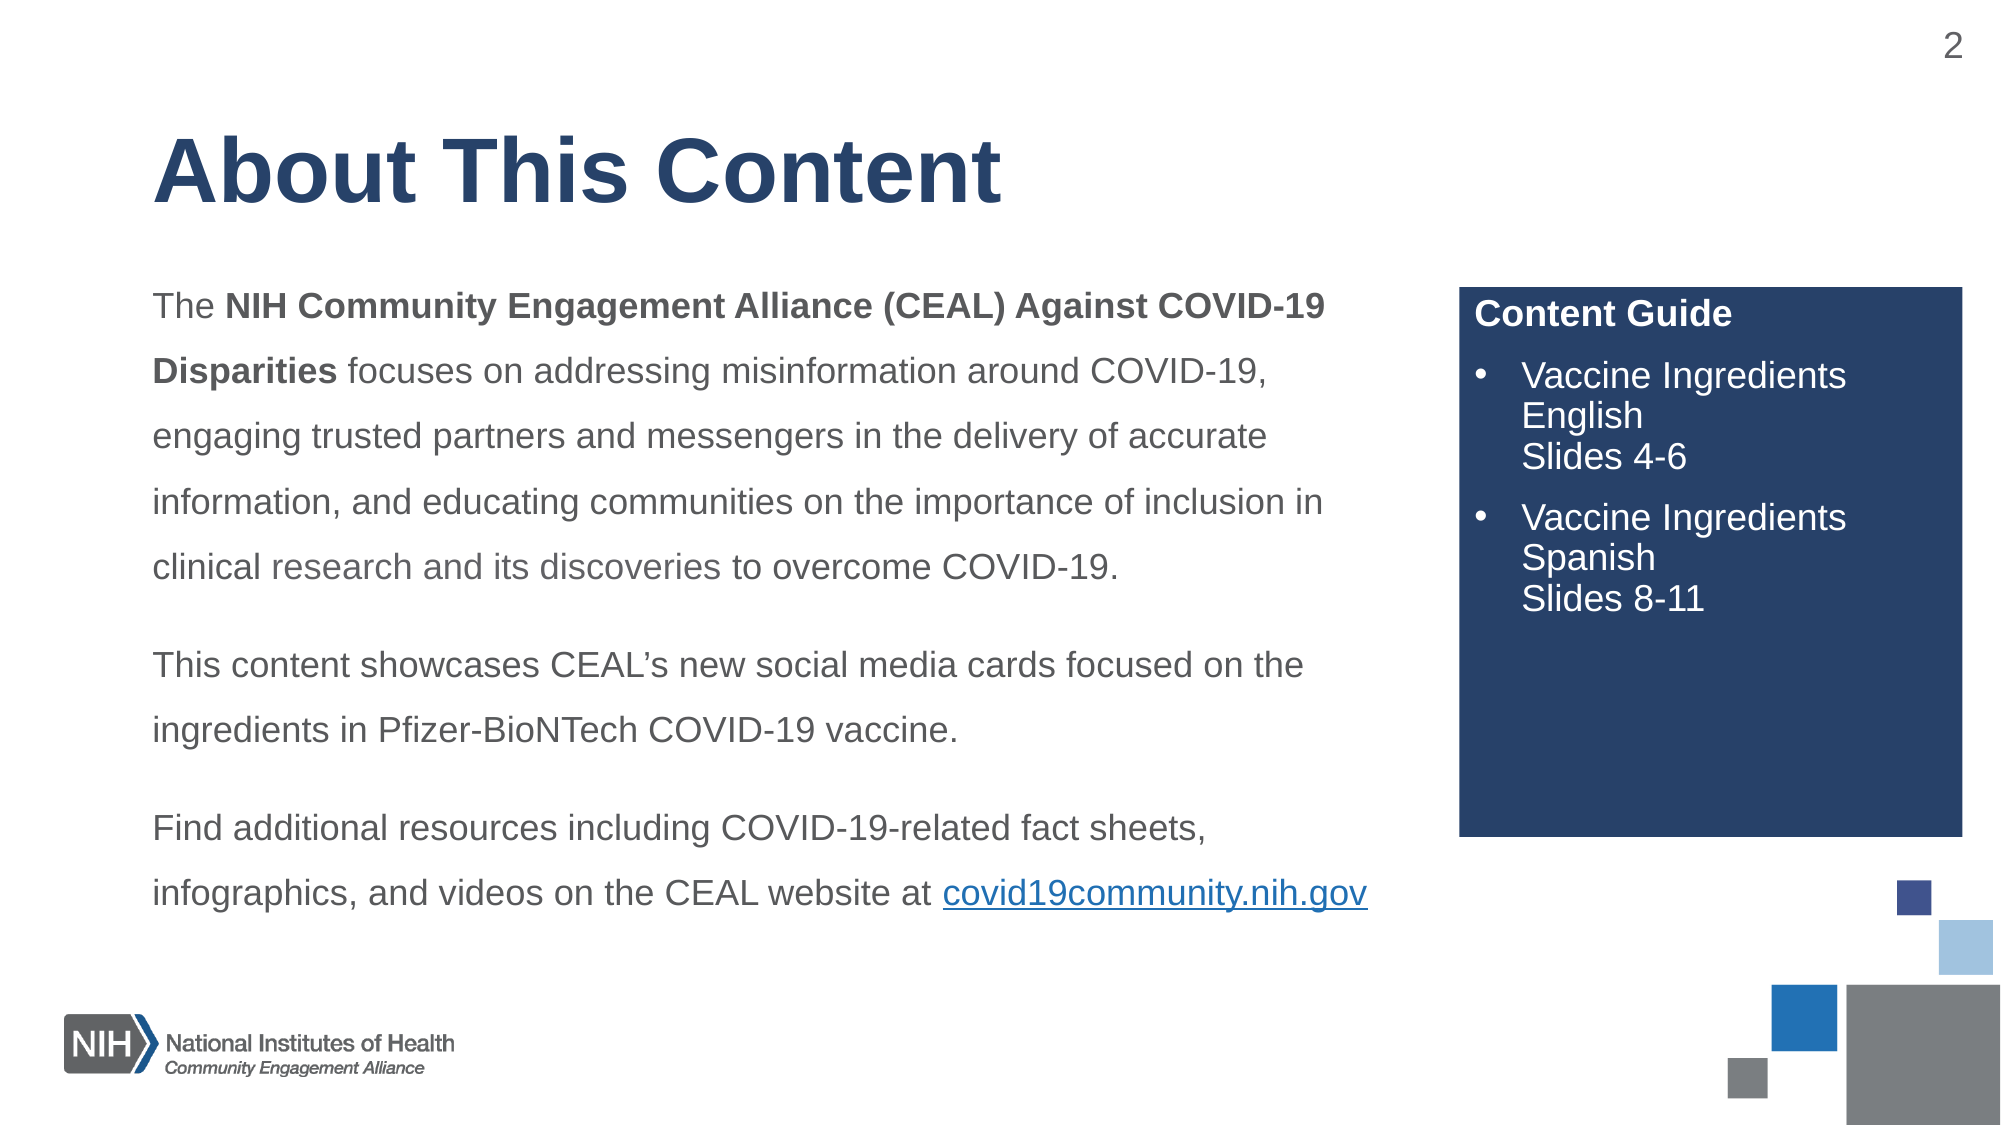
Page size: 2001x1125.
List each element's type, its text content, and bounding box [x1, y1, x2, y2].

text_box 2 [1928, 13, 1963, 74]
list The NIH Community Engagement Alliance (CEAL) Against COVID-19 Disparities focuses on addressing misinformation around COVID-19, engaging trusted partners and messengers in the delivery of accurate information, and educating communities on the importance of inclusion in clinical research and its discoveries to overcome COVID-19. This content showcases CEAL’s new social media cards focused on the ingredients in Pfizer-BioNTech COVID-19 vaccine. Find additional resources including COVID-19-related fact sheets, infographics, and videos on the CEAL website at covid19community.nih.gov [137, 252, 1406, 967]
list Content Guide Vaccine Ingredients English Slides 4-6 Vaccine Ingredients Spanish Slides 8-11 [1459, 287, 1963, 837]
picture [0, 0, 2001, 1125]
title About This Content [137, 63, 1863, 282]
